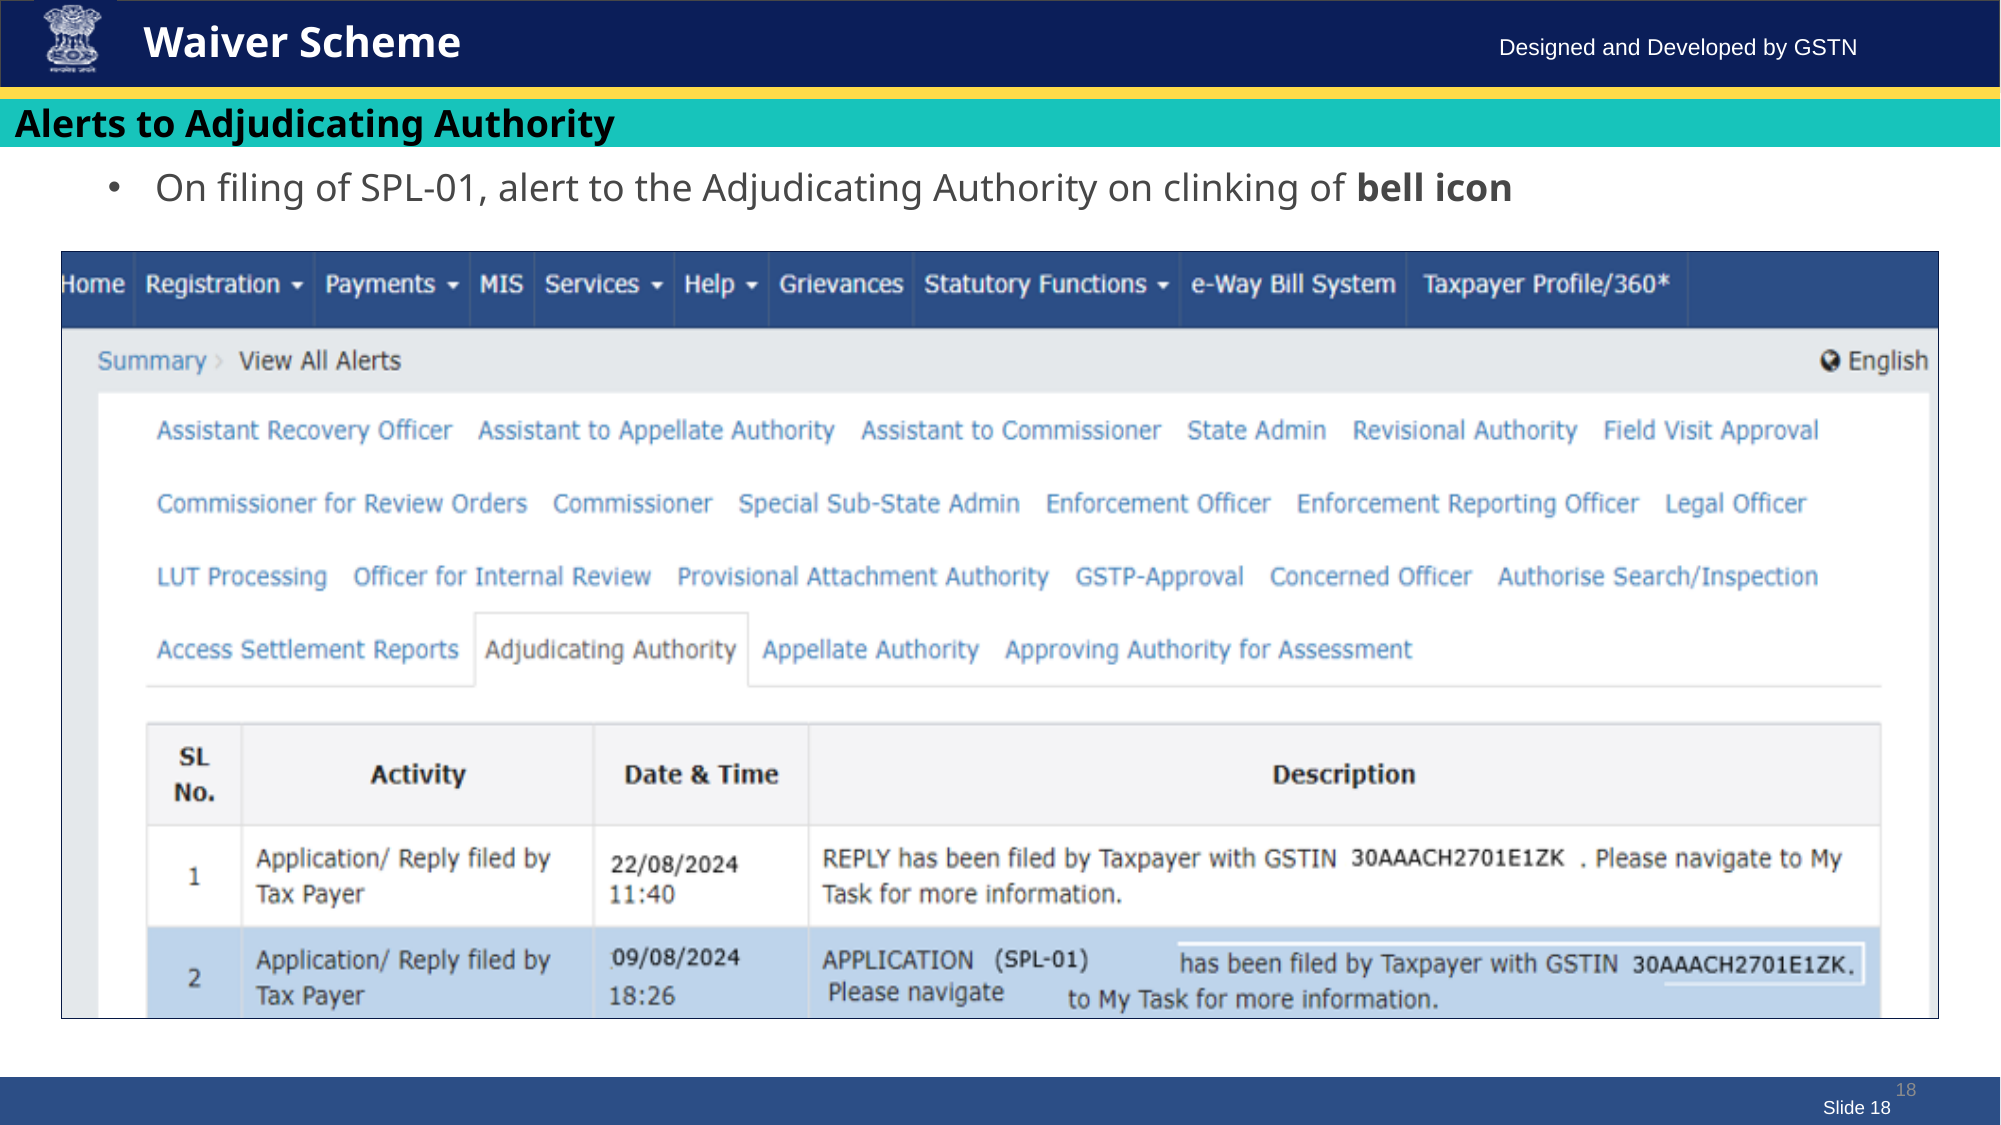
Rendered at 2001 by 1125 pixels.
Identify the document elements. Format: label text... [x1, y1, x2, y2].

picture [34, 0, 117, 75]
text_box On filing of SPL-01, alert to the Adjudicating Authority on clinking of bell icon [93, 156, 1895, 217]
text_box Waiver Scheme [128, 13, 1746, 77]
text_box Alerts to Adjudicating Authority [0, 92, 2000, 153]
picture [60, 250, 1940, 1019]
slide_number 18 [1783, 1078, 1917, 1117]
